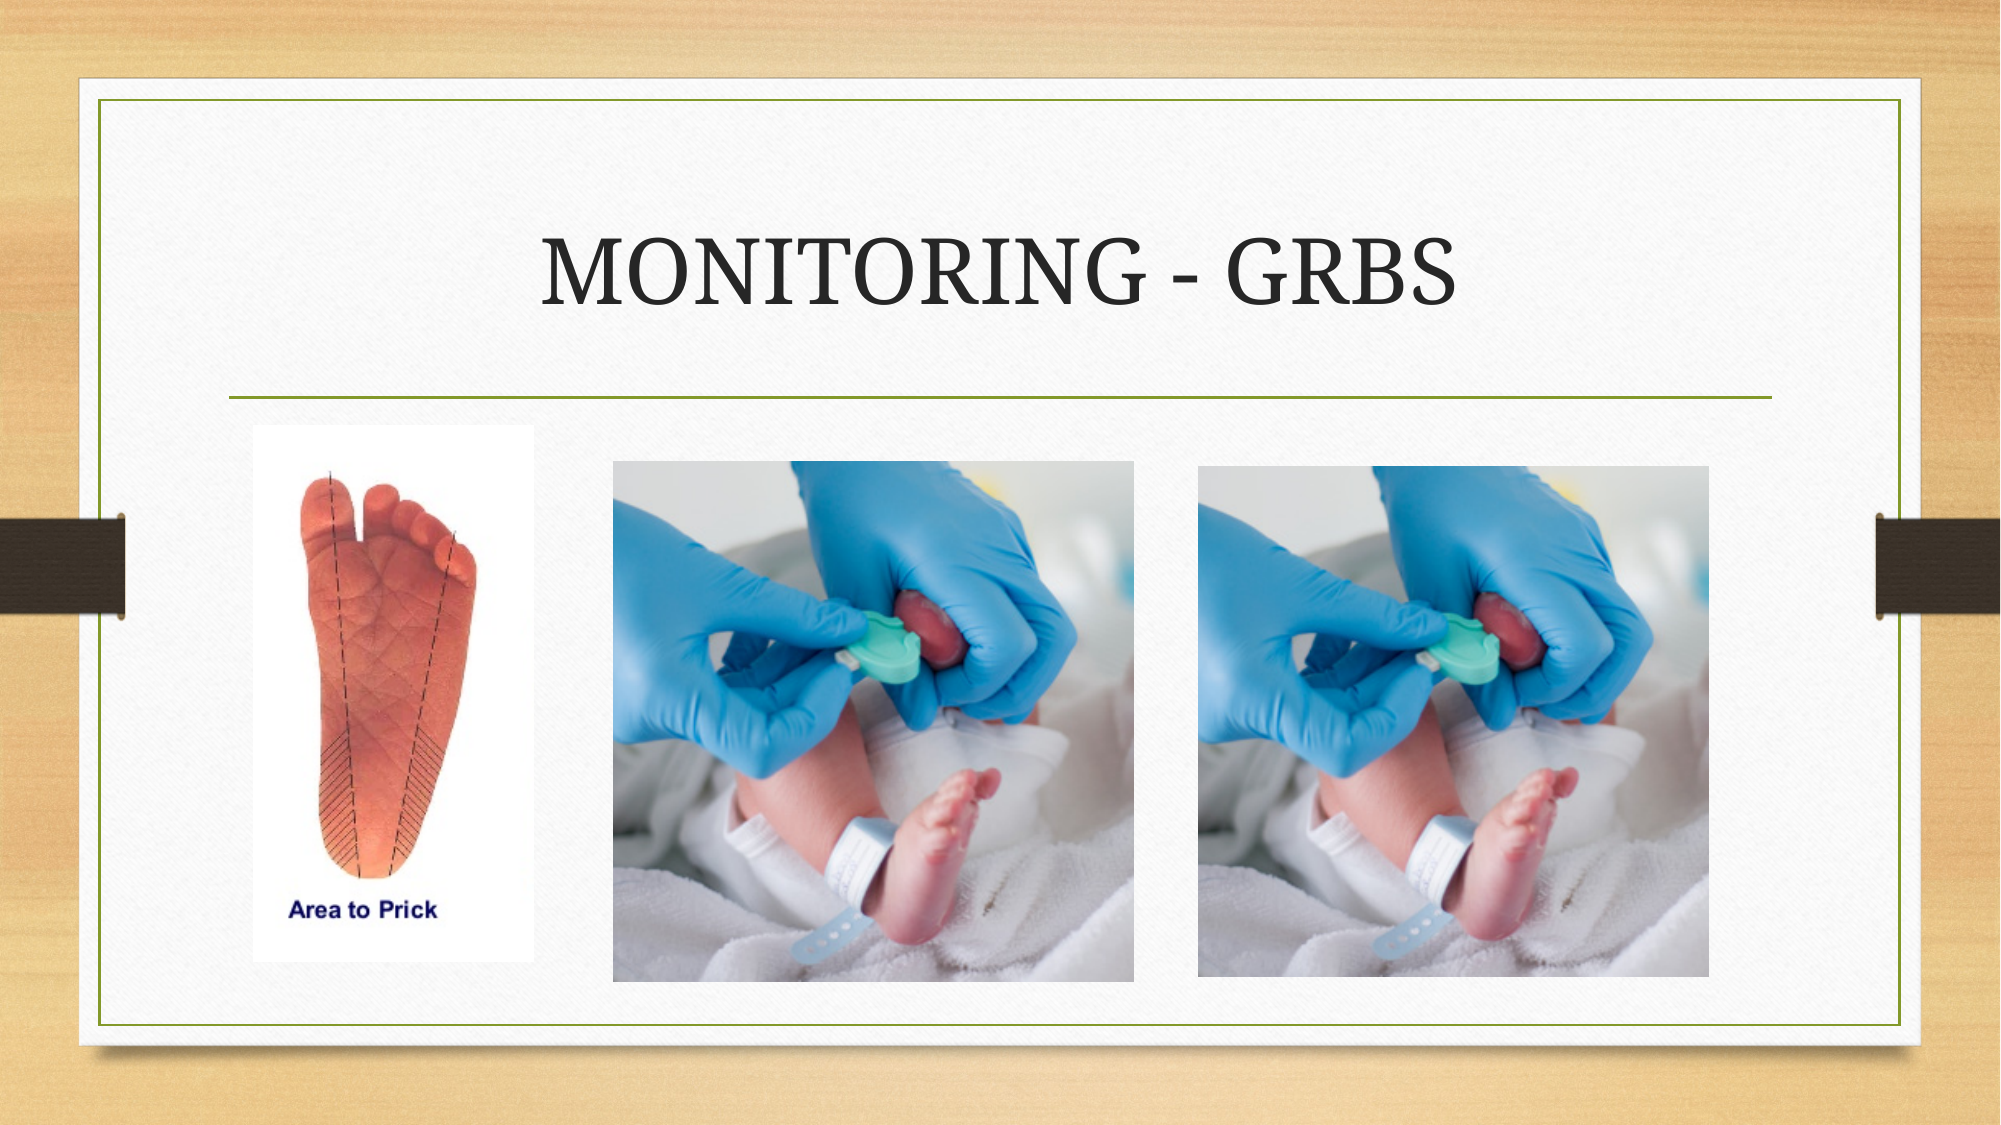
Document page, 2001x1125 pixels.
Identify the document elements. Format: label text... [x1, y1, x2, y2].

picture [0, 0, 2001, 1125]
title MONITORING - GRBS [212, 161, 1788, 375]
